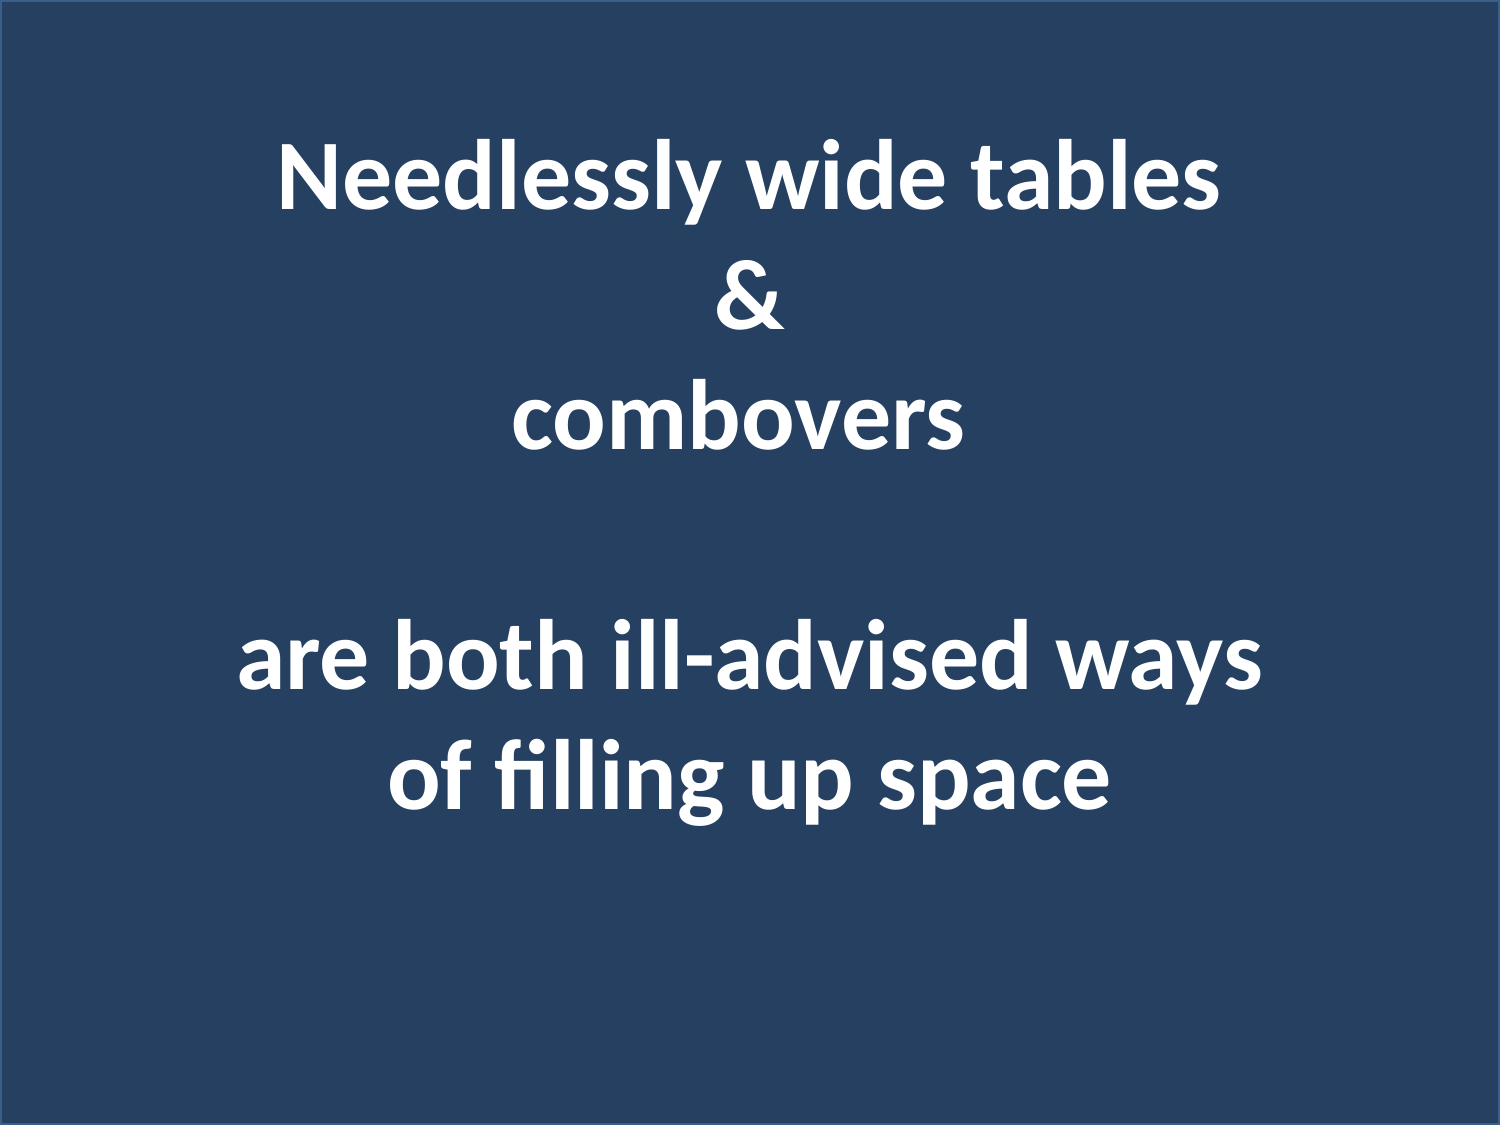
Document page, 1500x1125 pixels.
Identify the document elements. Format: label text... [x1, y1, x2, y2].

text_box [0, 0, 1500, 1125]
text_box Needlessly wide tables & combovers are both ill-advised ways of filling up space [174, 102, 1326, 927]
